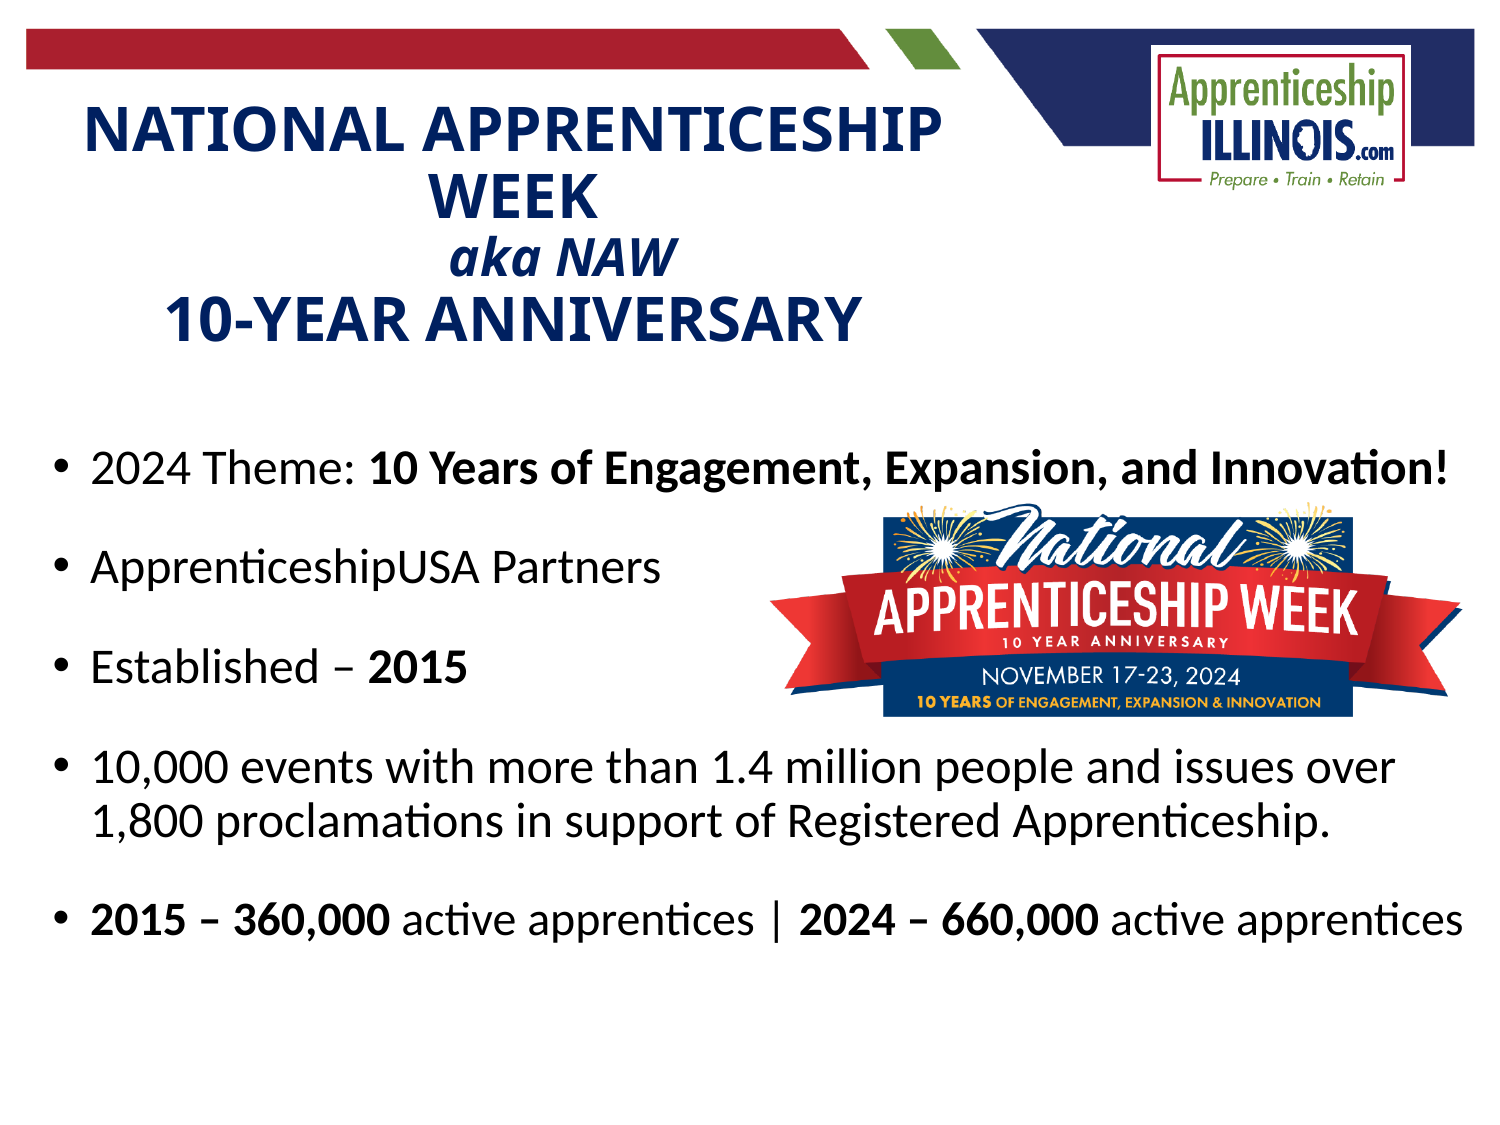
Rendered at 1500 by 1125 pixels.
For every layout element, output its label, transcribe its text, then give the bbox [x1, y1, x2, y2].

picture [0, 2, 1500, 193]
picture [769, 502, 1463, 717]
title NATIONAL APPRENTICESHIP WEEK aka NAW 10-YEAR ANNIVERSARY [0, 89, 1027, 363]
list 2024 Theme: 10 Years of Engagement, Expansion, and Innovation! ApprenticeshipUSA Partners Established – 2015 10,000 events with more than 1.4 million people and issues over 1,800 proclamations in support of Registered Apprenticeship. 2015 – 360,000 active apprentices | 2024 – 660,000 active apprentices [37, 433, 1489, 1036]
